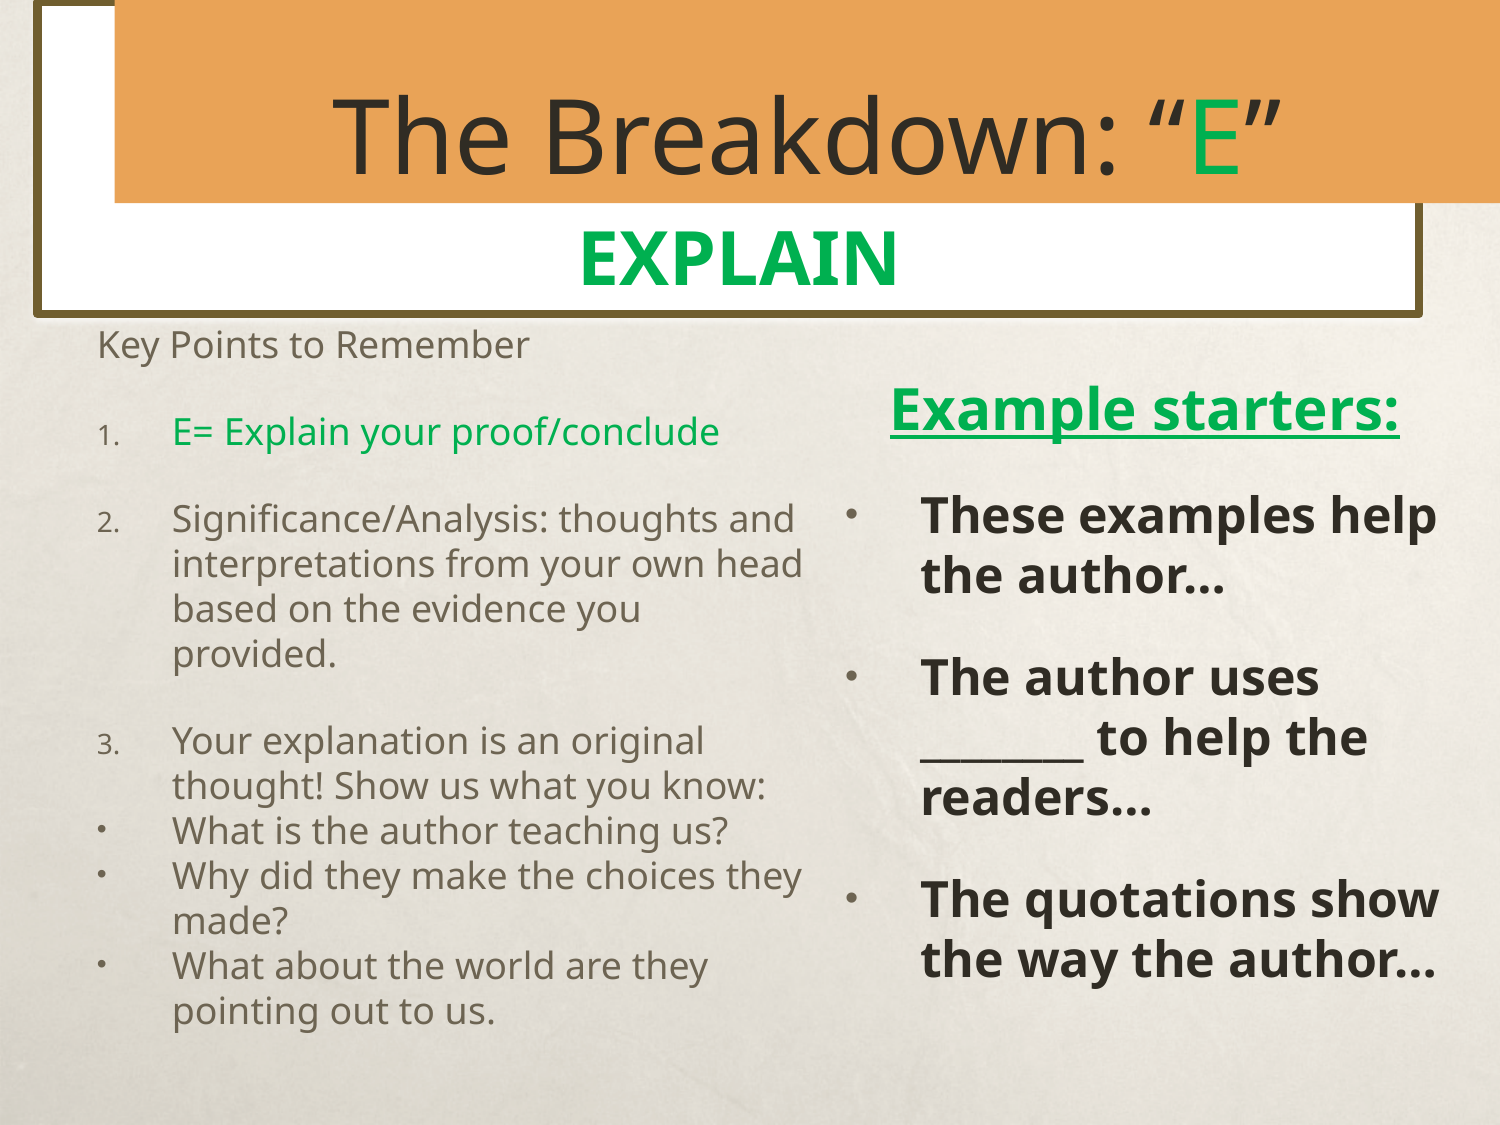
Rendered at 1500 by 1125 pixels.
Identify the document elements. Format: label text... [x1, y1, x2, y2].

list Example starters: These examples help the author… The author uses ________ to help the readers… The quotations show the way the author… [830, 364, 1461, 1081]
title The Breakdown: “E” [114, 0, 1500, 204]
list Key Points to Remember E= Explain your proof/conclude Significance/Analysis: thoughts and interpretations from your own head based on the evidence you provided. Your explanation is an original thought! Show us what you know: What is the author teaching us? Why did they make the choices they made? What about the world are they pointing out to us. [81, 326, 831, 1030]
text_box EXPLAIN [393, 203, 1087, 308]
text_box [35, 0, 1421, 316]
